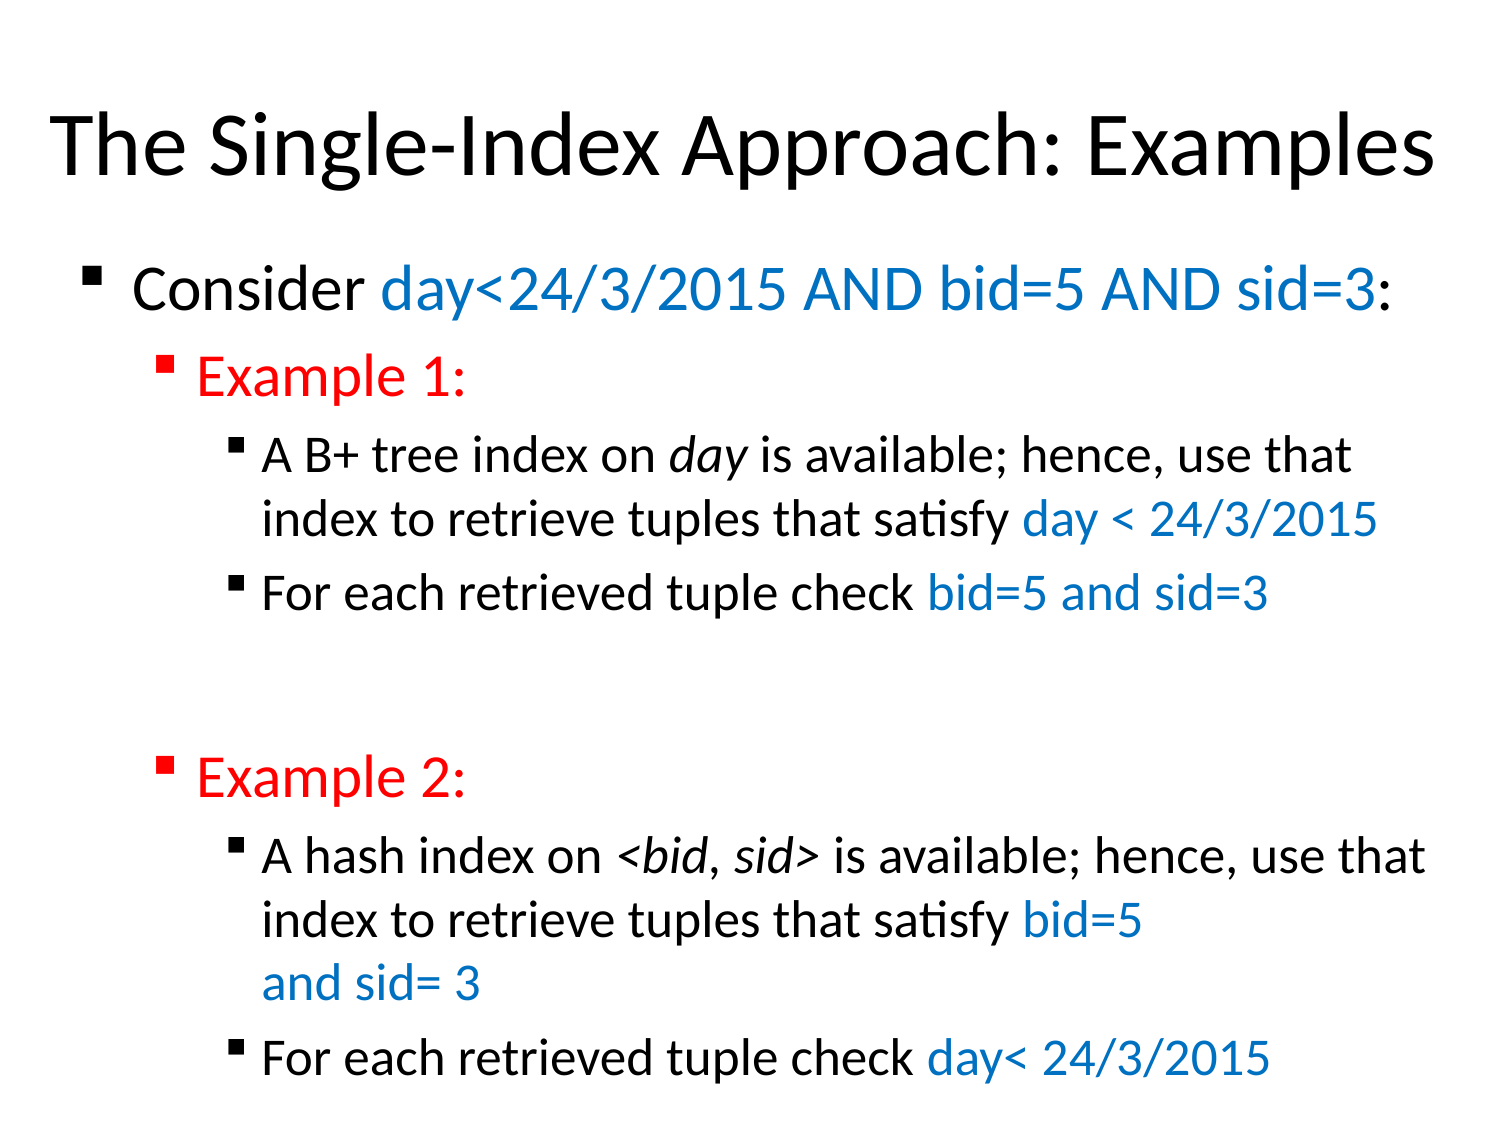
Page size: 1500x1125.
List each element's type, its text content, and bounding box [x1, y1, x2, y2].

title The Single-Index Approach: Examples [12, 45, 1475, 233]
list Consider day<24/3/2015 AND bid=5 AND sid=3: Example 1: A B+ tree index on day is available; hence, use that index to retrieve tuples that satisfy day < 24/3/2015 For each retrieved tuple check bid=5 and sid=3 Example 2: A hash index on <bid, sid> is available; hence, use that index to retrieve tuples that satisfy bid=5 and sid= 3 For each retrieved tuple check day< 24/3/2015 [62, 237, 1450, 1100]
